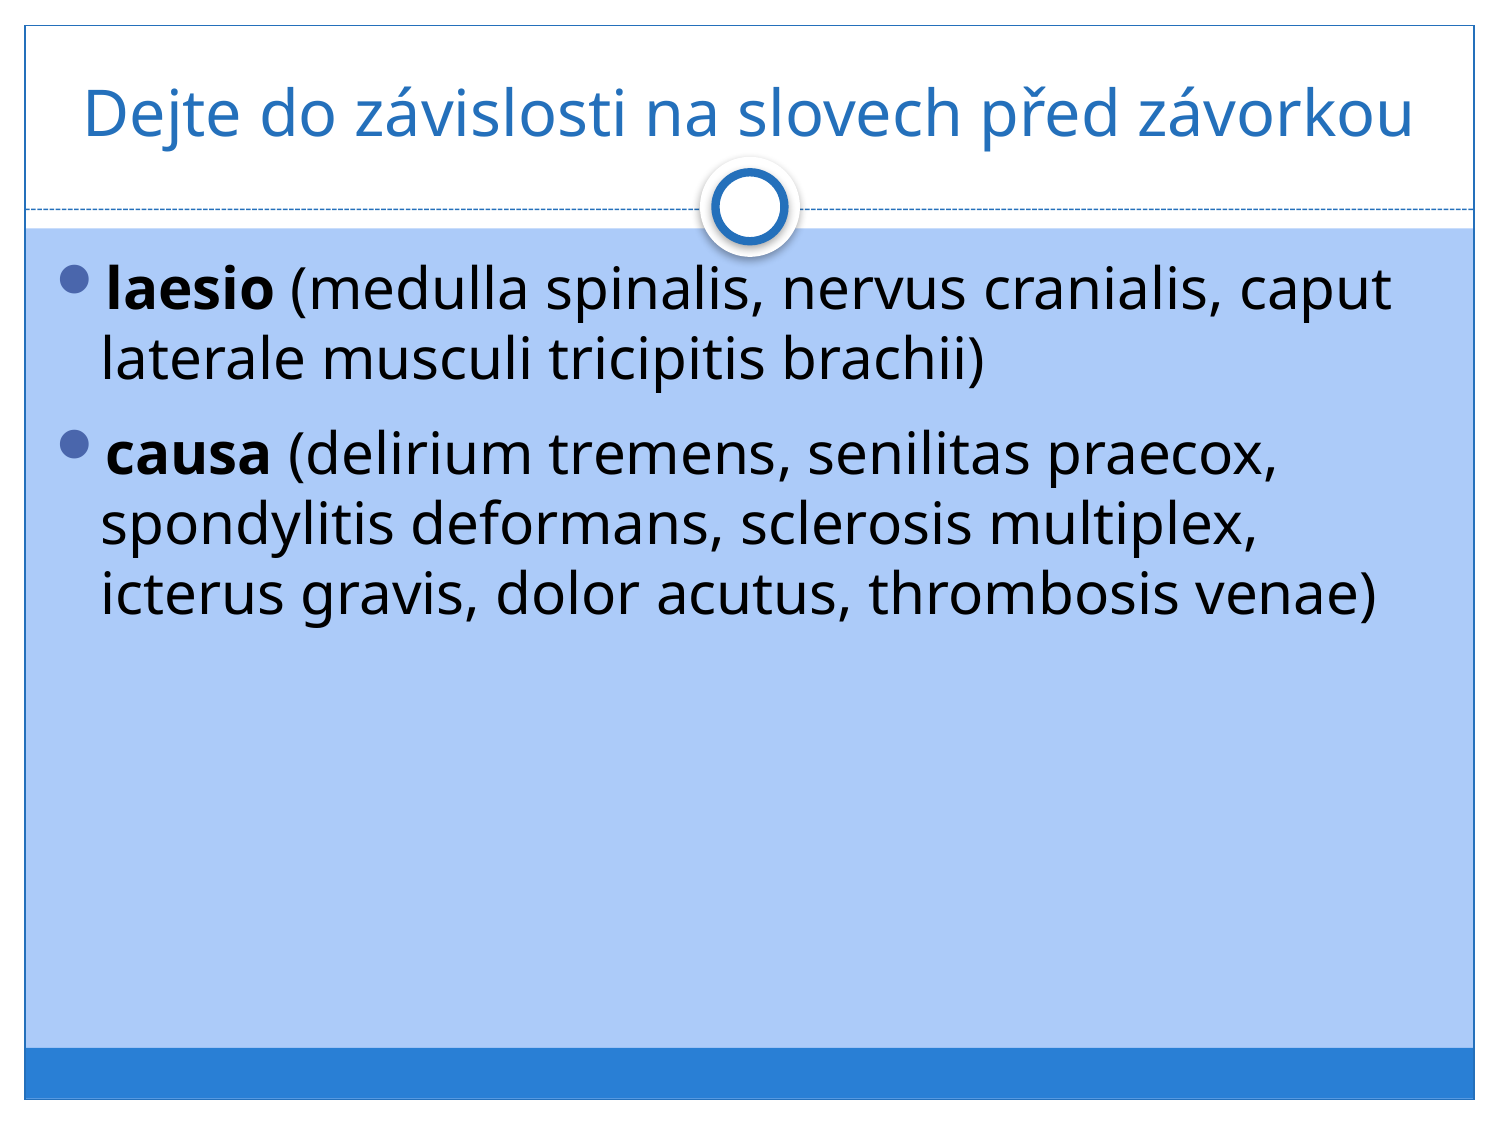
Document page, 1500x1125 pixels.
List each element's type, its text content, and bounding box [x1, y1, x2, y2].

title Dejte do závislosti na slovech před závorkou [49, 37, 1450, 185]
list laesio (medulla spinalis, nervus cranialis, caput laterale musculi tricipitis brachii) causa (delirium tremens, senilitas praecox, spondylitis deformans, sclerosis multiplex, icterus gravis, dolor acutus, thrombosis venae) [41, 243, 1459, 1071]
